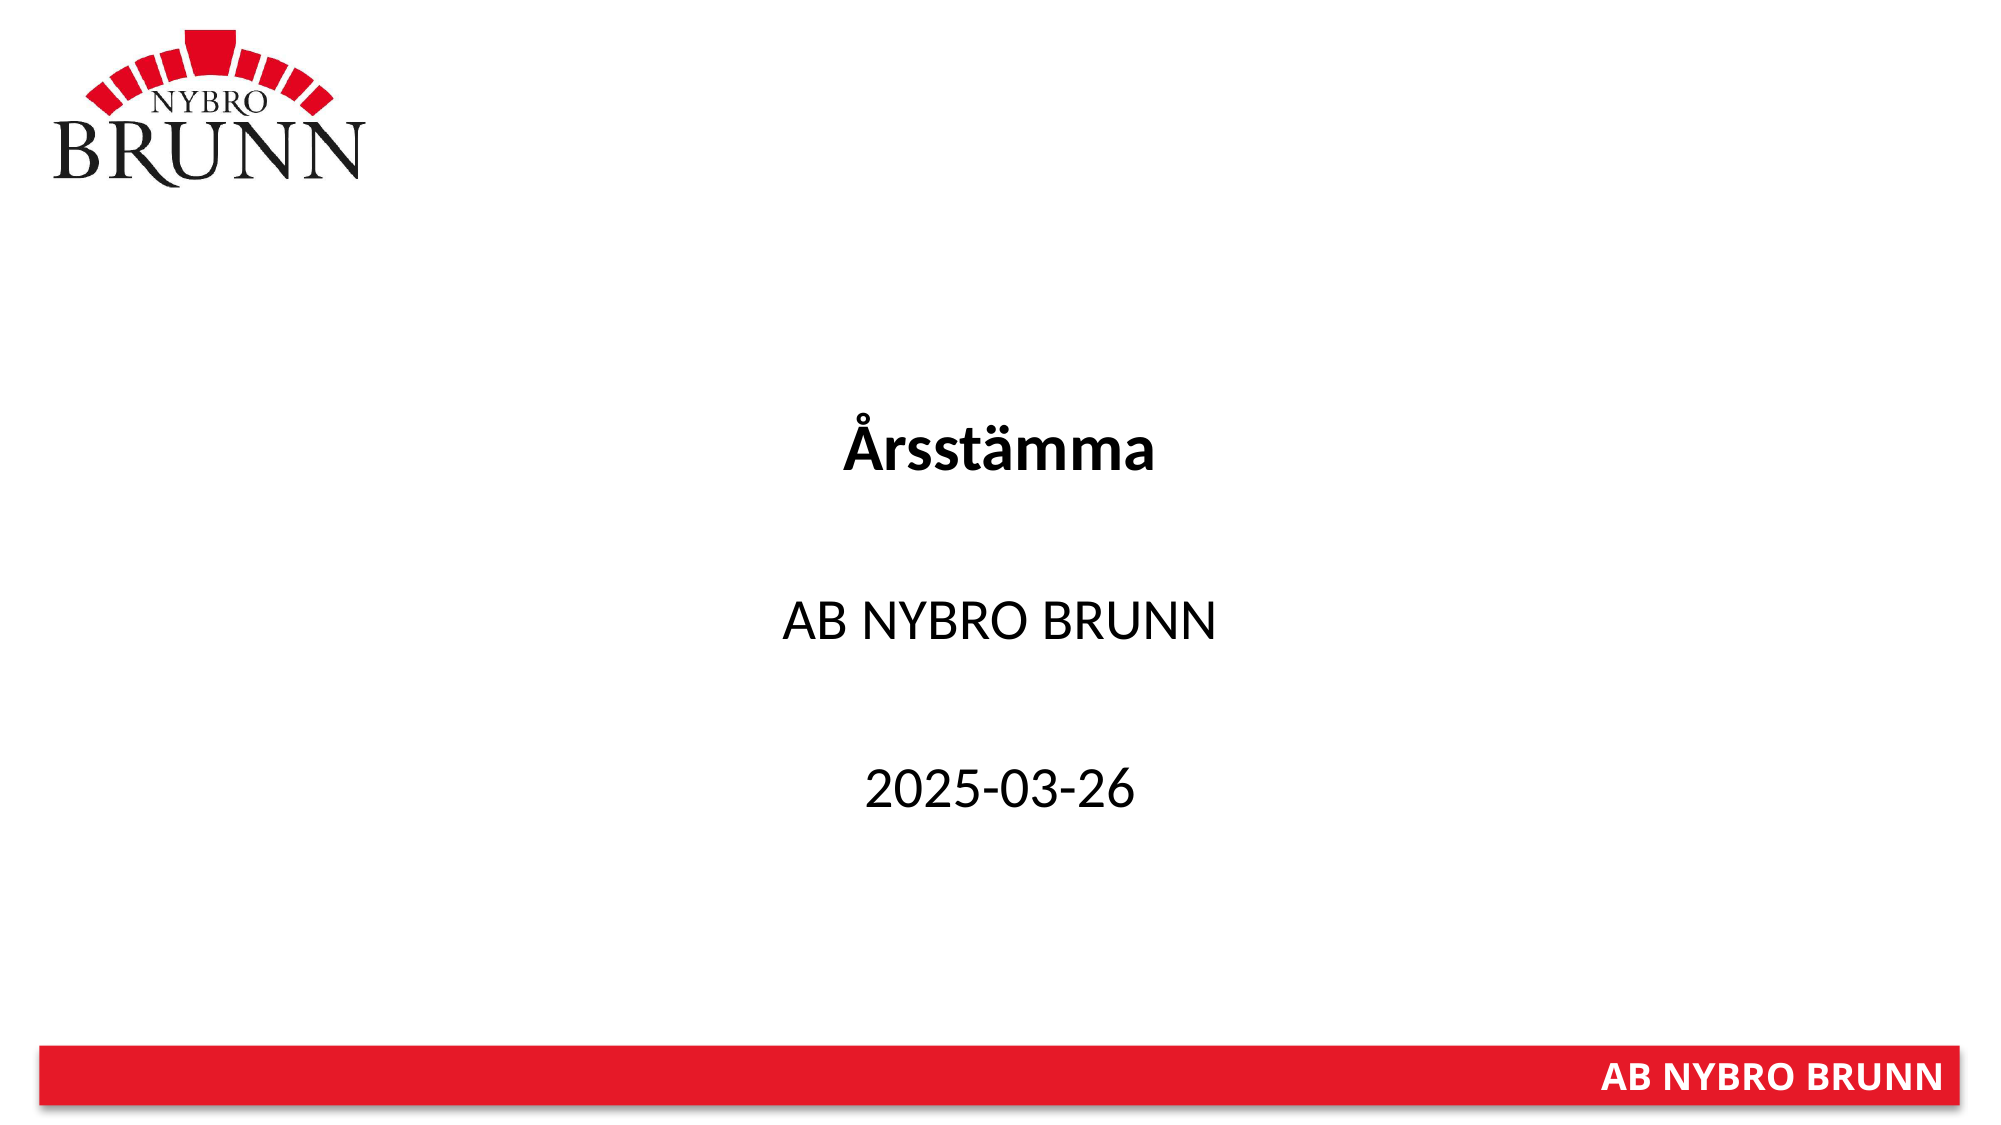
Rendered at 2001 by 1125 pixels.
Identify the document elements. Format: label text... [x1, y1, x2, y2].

text_box AB NYBRO BRUNN [39, 1045, 1960, 1106]
list Årsstämma AB NYBRO BRUNN 2025-03-26 [137, 146, 1863, 1044]
picture [39, 16, 376, 191]
